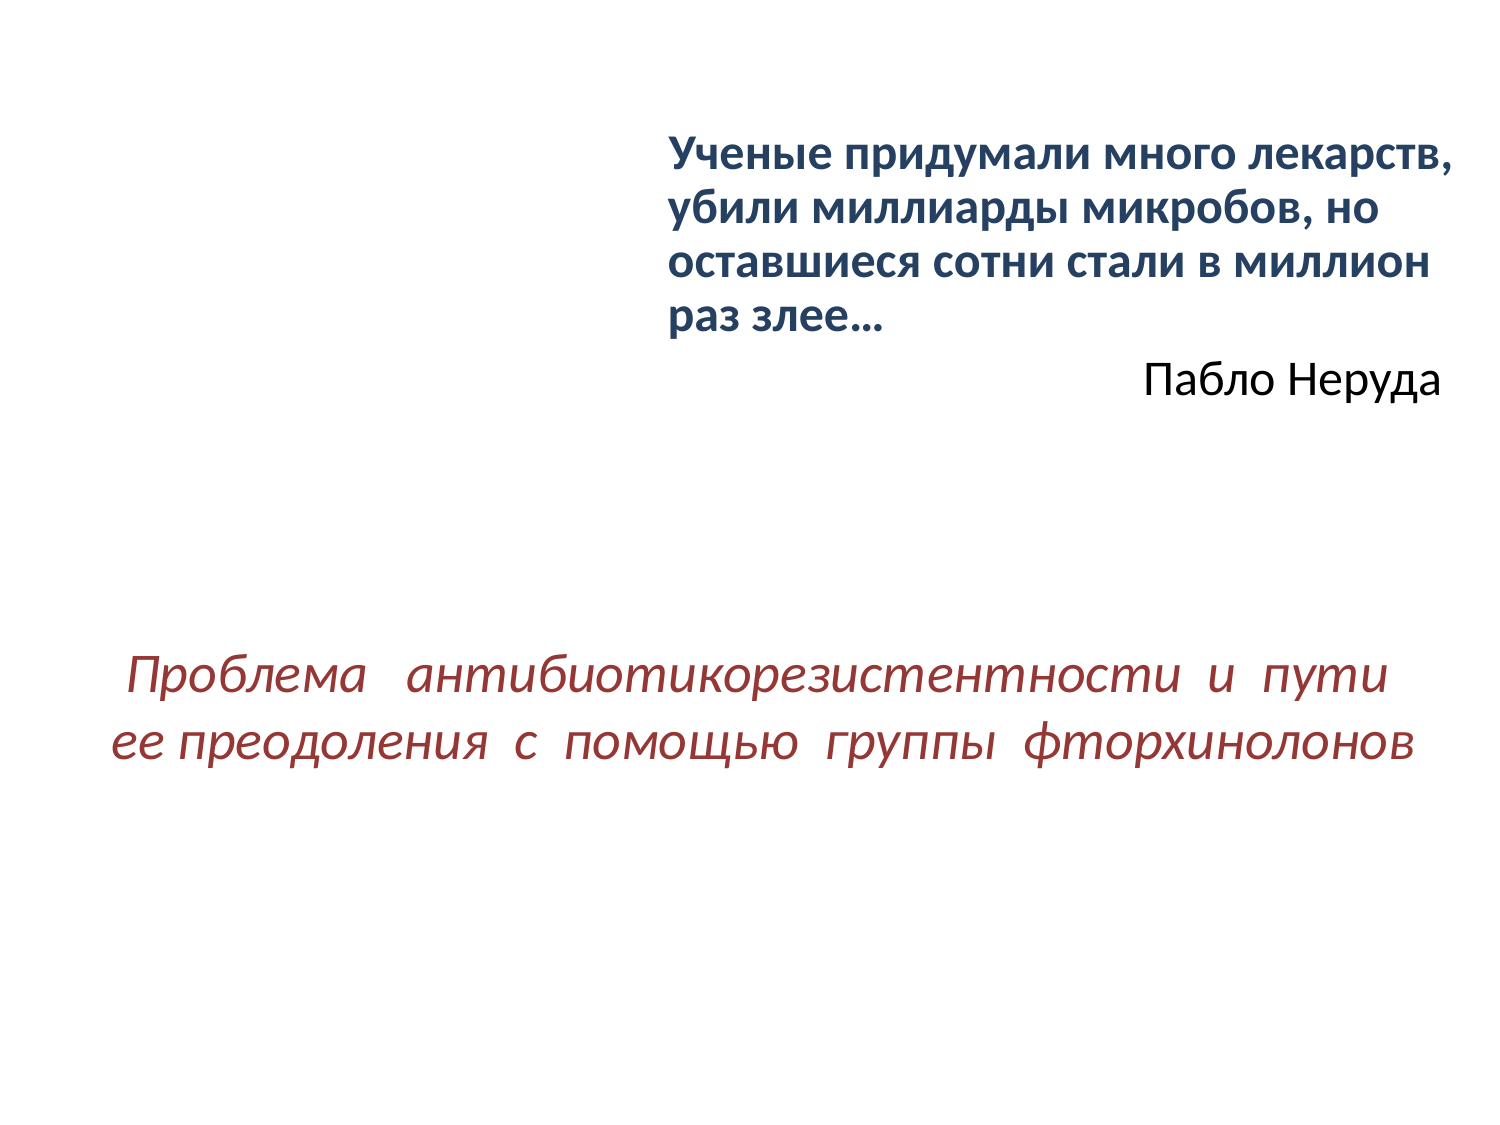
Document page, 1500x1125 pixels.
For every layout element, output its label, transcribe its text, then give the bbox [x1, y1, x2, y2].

title Проблема антибиотикорезистентности и пути ее преодоления с помощью группы фторхинолонов [88, 609, 1439, 798]
list Ученые придумали много лекарств, убили миллиарды микробов, но оставшиеся сотни стали в миллион раз злее… Пабло Неруда [596, 54, 1500, 516]
